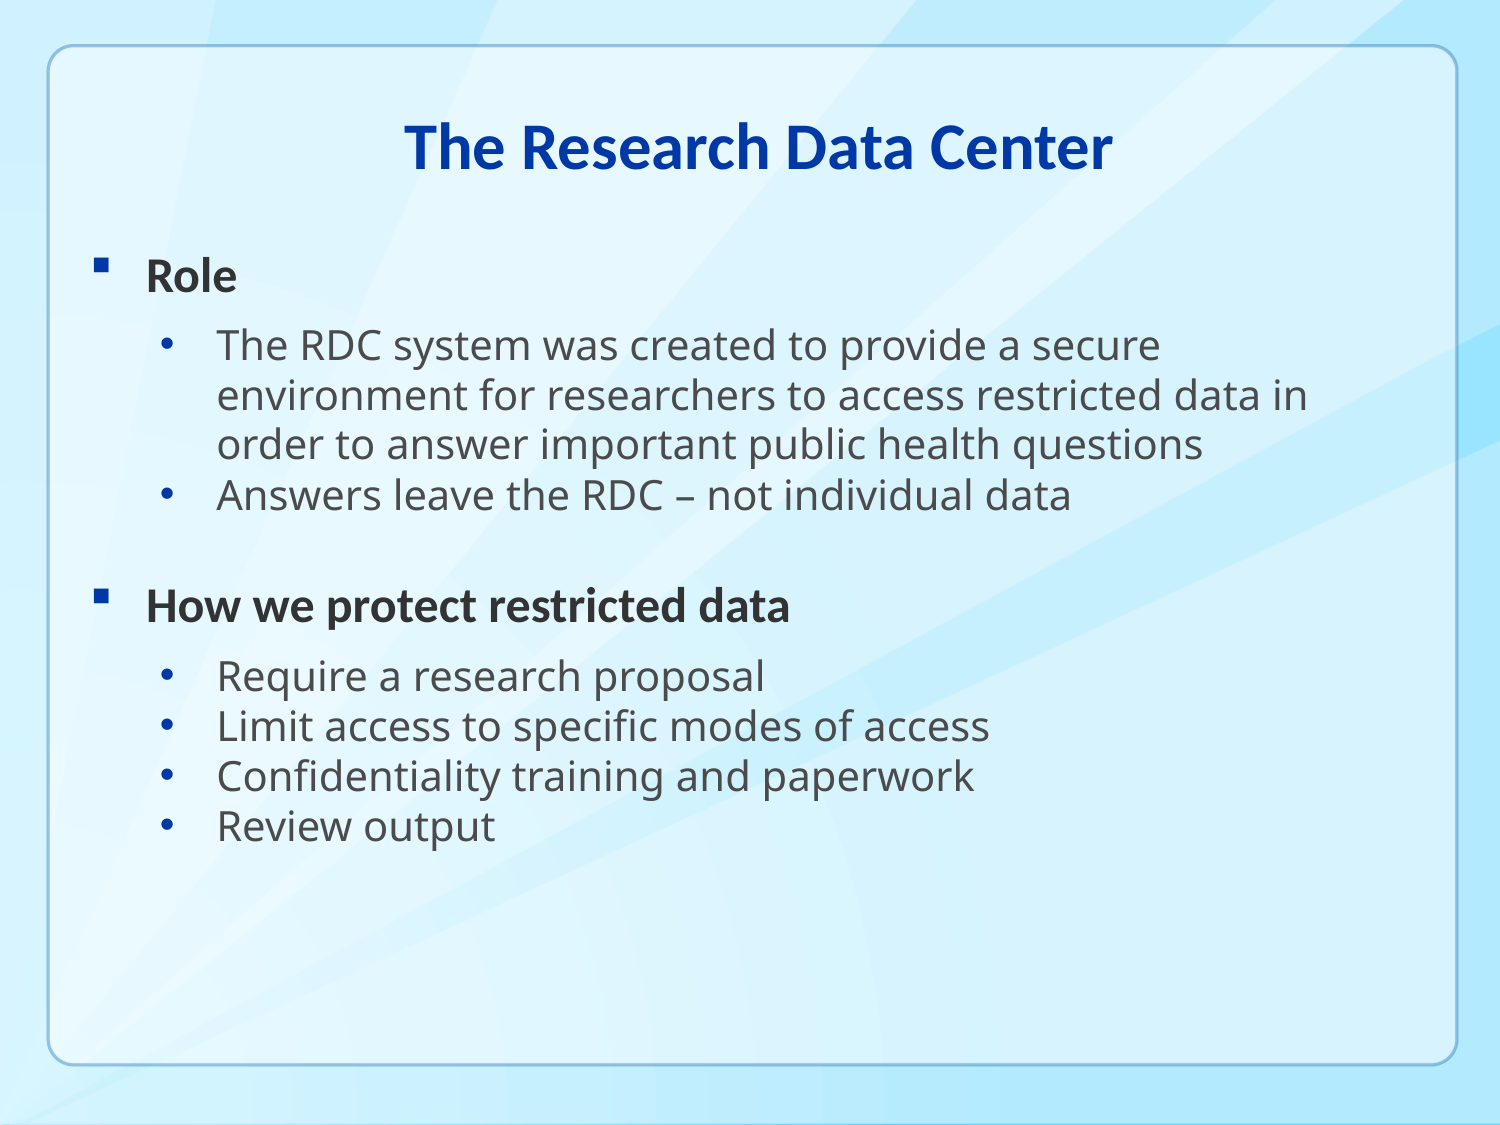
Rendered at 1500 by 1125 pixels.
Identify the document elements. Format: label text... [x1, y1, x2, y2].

text_box The Research Data Center [212, 95, 1307, 190]
text_box Require a research proposal Limit access to specific modes of access Confidentiality training and paperwork Review output [145, 641, 1333, 857]
picture [0, 0, 1500, 1125]
text_box The RDC system was created to provide a secure environment for researchers to access restricted data in order to answer important public health questions Answers leave the RDC – not individual data [145, 310, 1360, 526]
text_box Role [75, 234, 1346, 310]
text_box How we protect restricted data [75, 565, 1346, 641]
